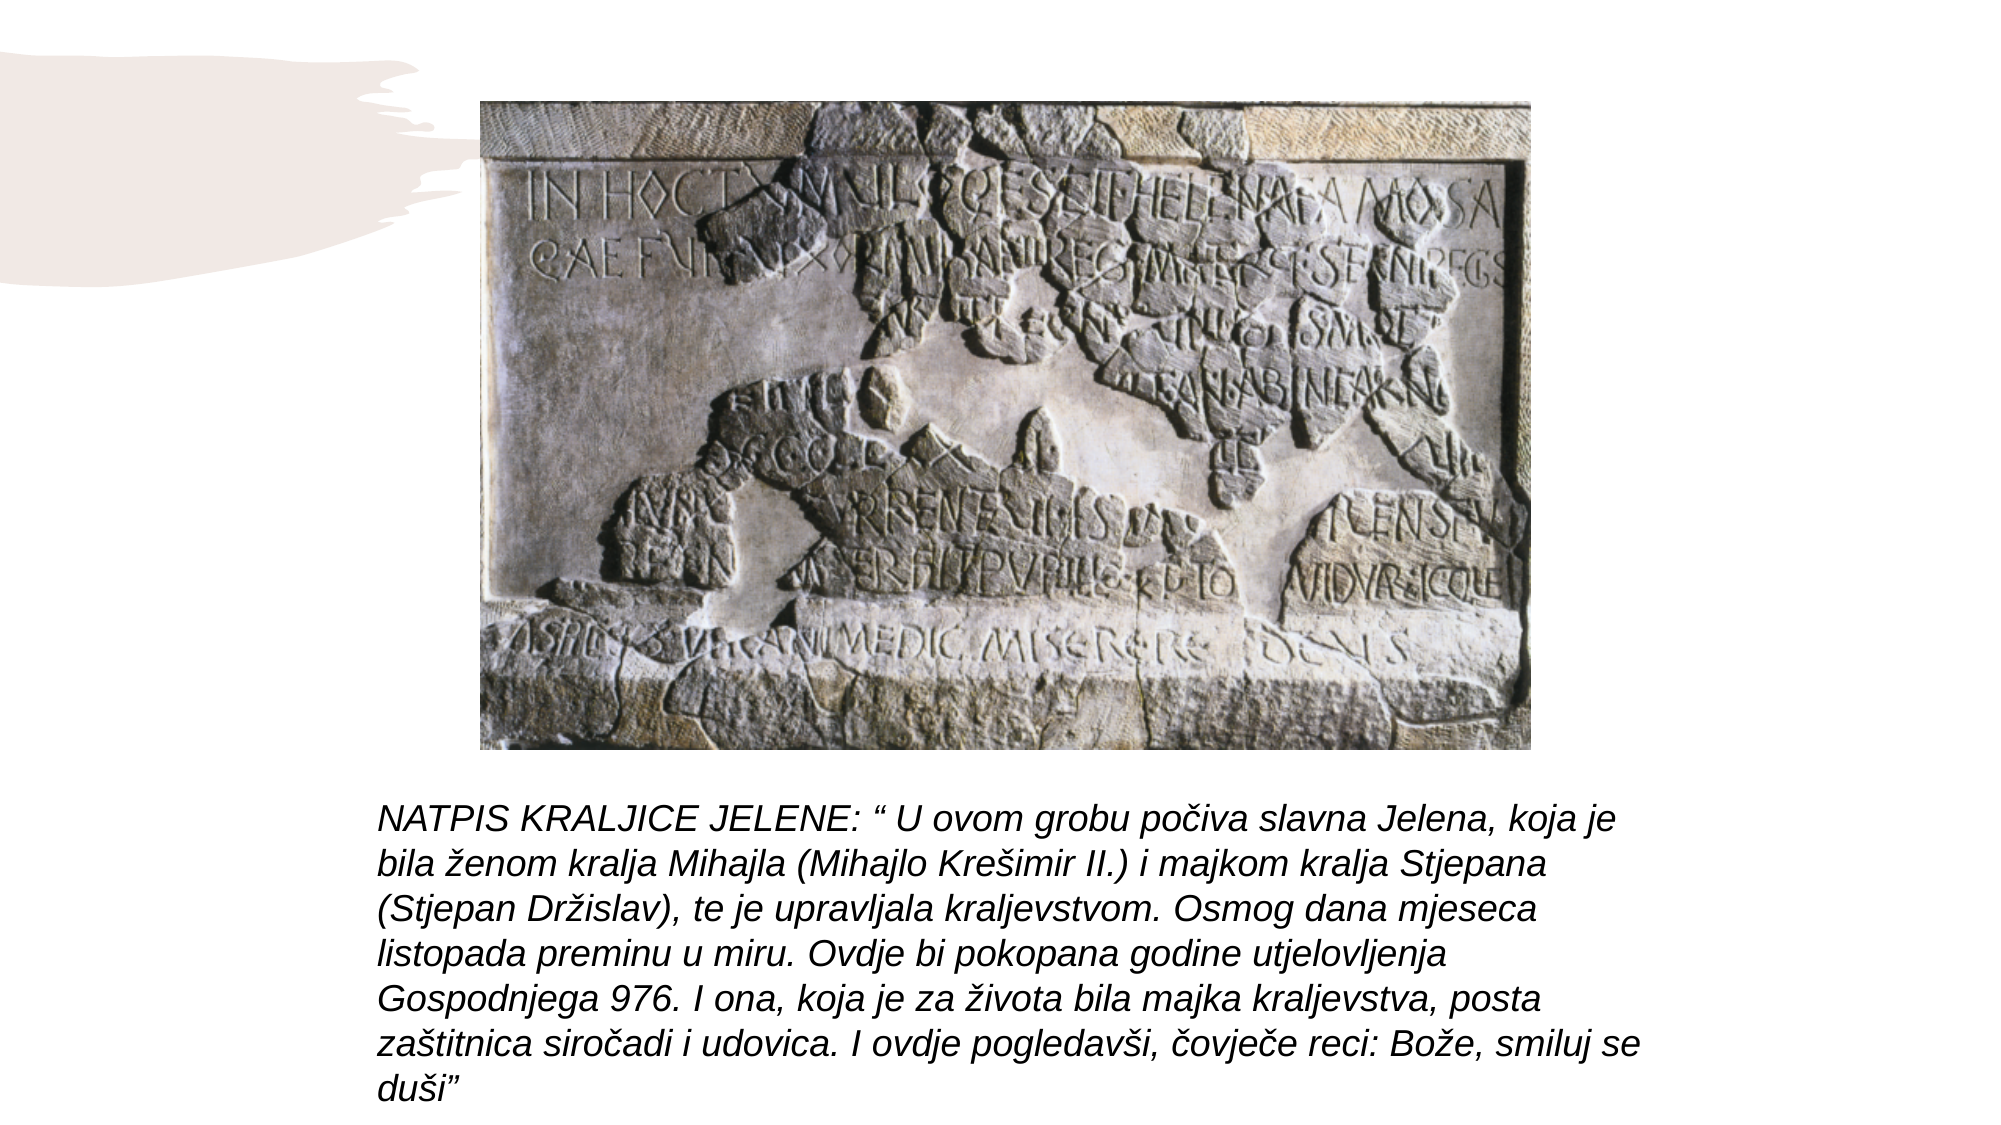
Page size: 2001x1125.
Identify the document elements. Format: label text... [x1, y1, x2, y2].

text_box NATPIS KRALJICE JELENE: “ U ovom grobu počiva slavna Jelena, koja je bila ženom kralja Mihajla (Mihajlo Krešimir II.) i majkom kralja Stjepana (Stjepan Držislav), te je upravljala kraljevstvom. Osmog dana mjeseca listopada preminu u miru. Ovdje bi pokopana godine utjelovljenja Gospodnjega 976. I ona, koja je za života bila majka kraljevstva, posta zaštitnica siročadi i udovica. I ovdje pogledavši, čovječe reci: Bože, smiluj se duši” [362, 786, 1674, 1117]
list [480, 101, 1531, 750]
